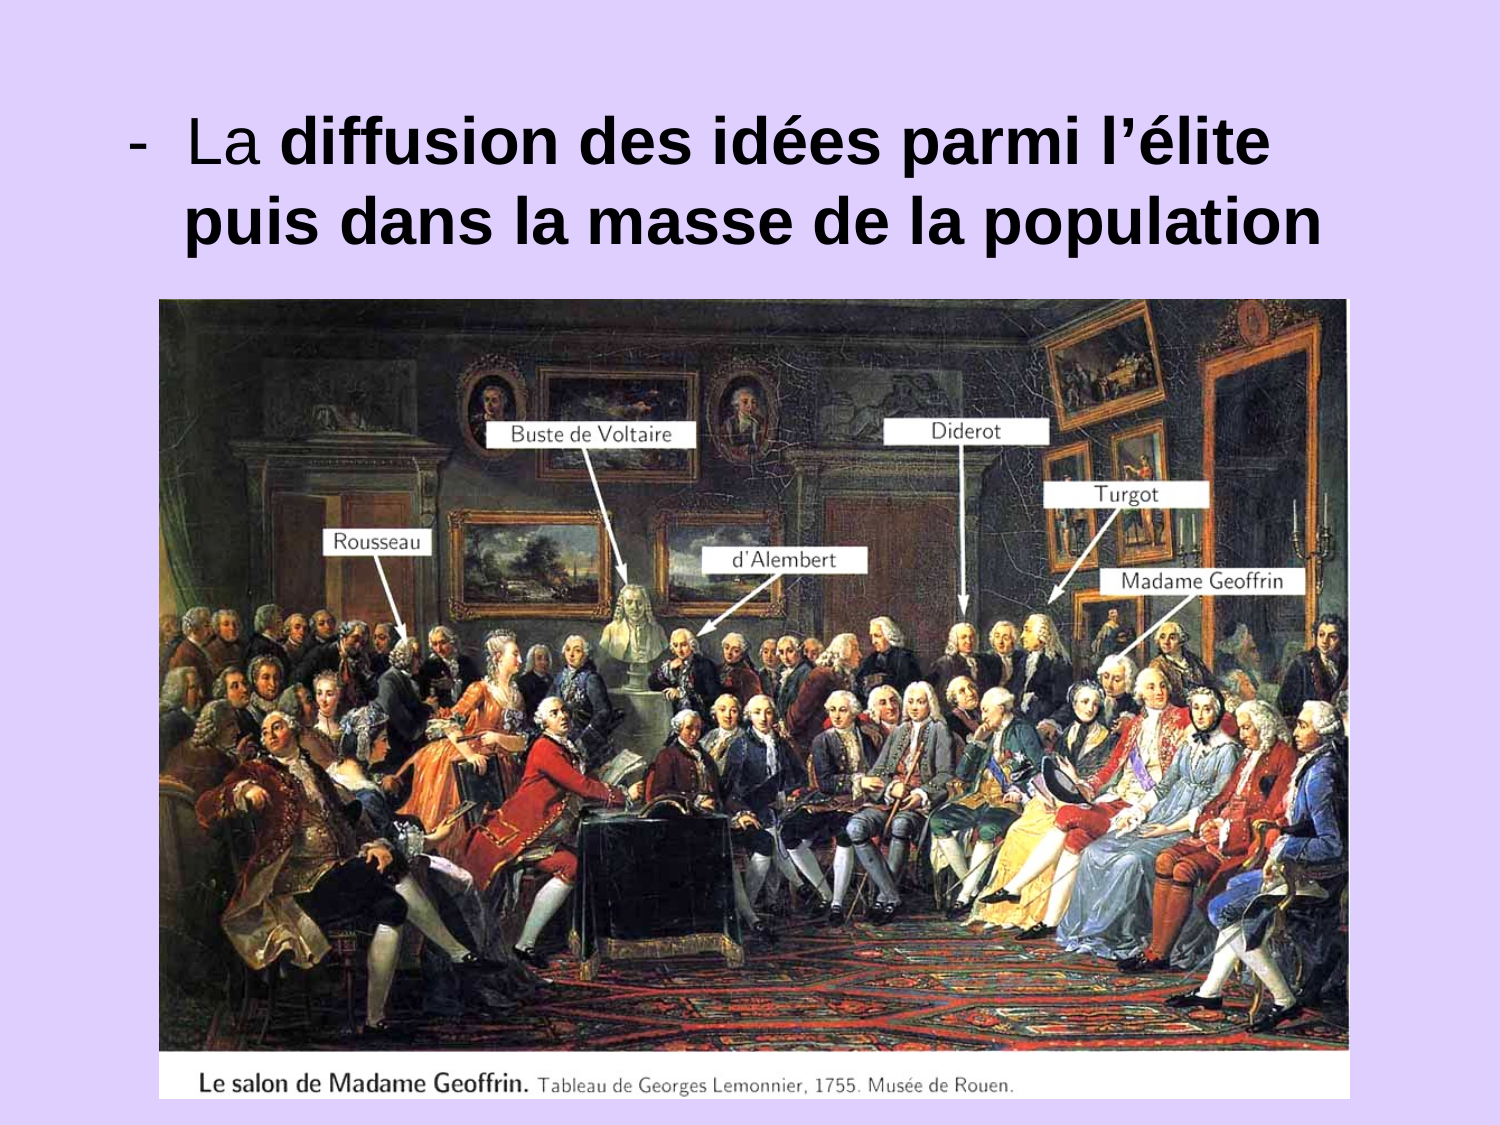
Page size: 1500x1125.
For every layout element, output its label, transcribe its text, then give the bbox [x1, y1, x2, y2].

picture [159, 299, 1351, 1099]
list - La diffusion des idées parmi l’élite puis dans la masse de la population [112, 90, 1388, 991]
